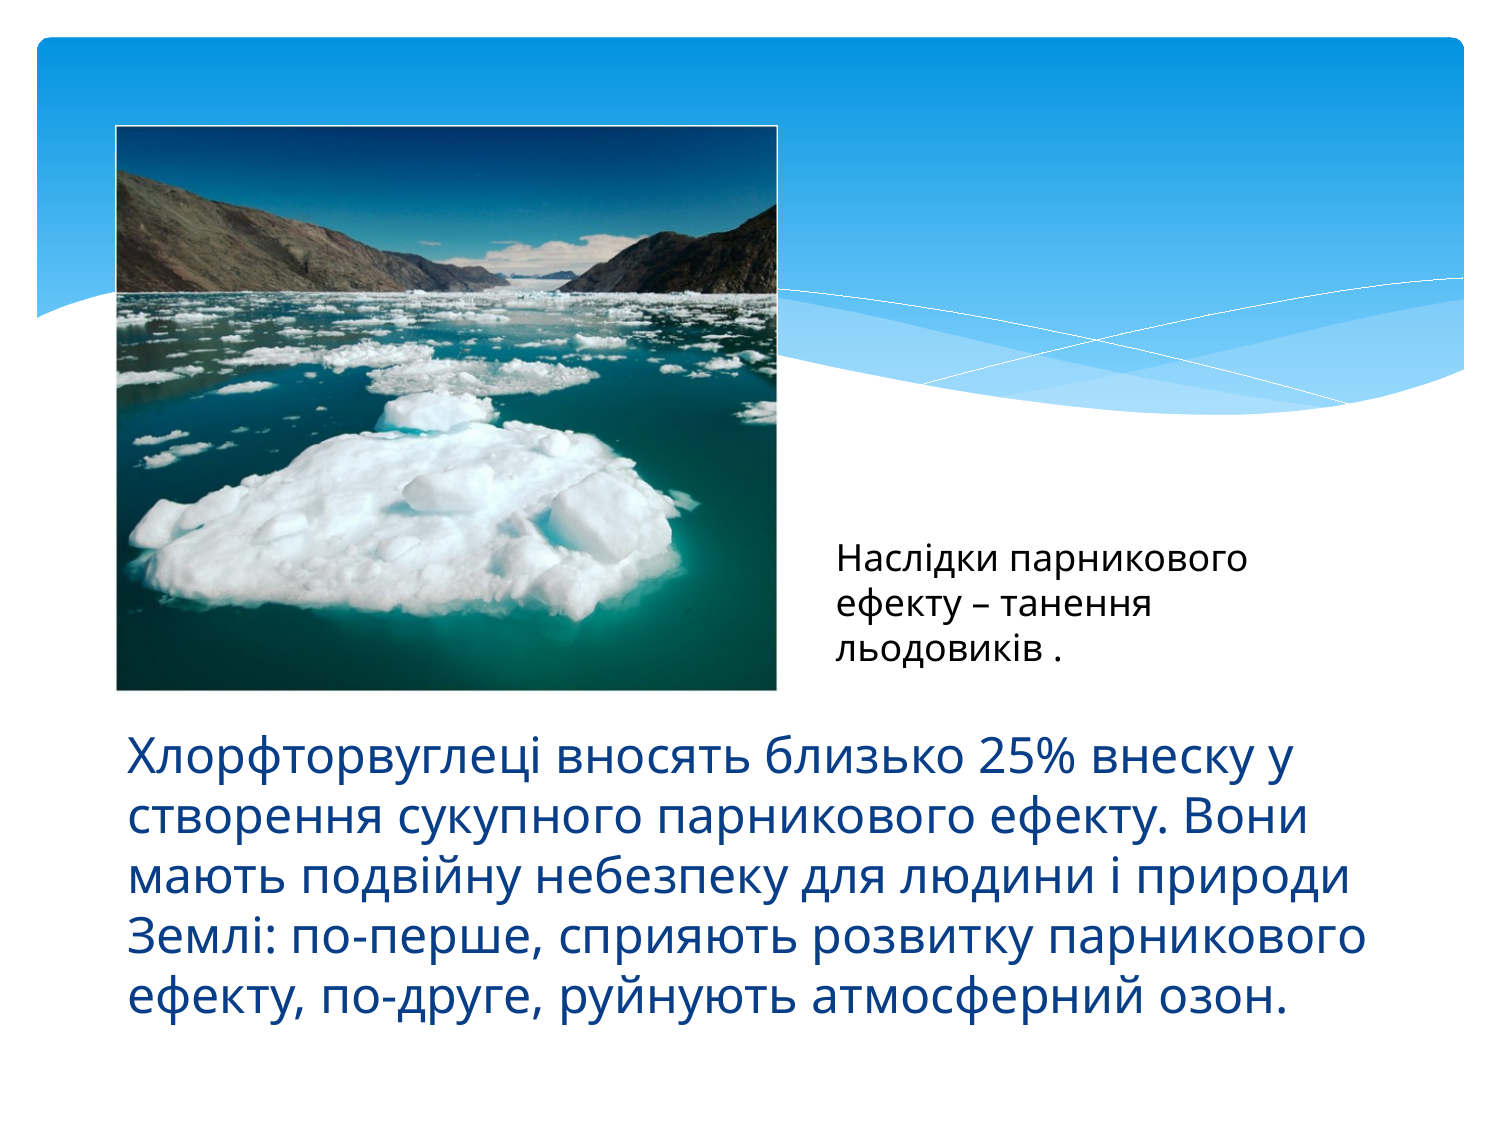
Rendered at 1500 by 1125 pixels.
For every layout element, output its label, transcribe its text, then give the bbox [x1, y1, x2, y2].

list Хлорфторвуглеці вносять близько 25% внеску у створення сукупного парникового ефекту. Вони мають подвійну небезпеку для людини і природи Землі: по-перше, сприяють розвитку парникового ефекту, по-друге, руйнують атмосферний озон. [112, 716, 1388, 1083]
picture [115, 125, 778, 692]
text_box Наслідки парникового ефекту – танення льодовиків . [820, 527, 1353, 677]
